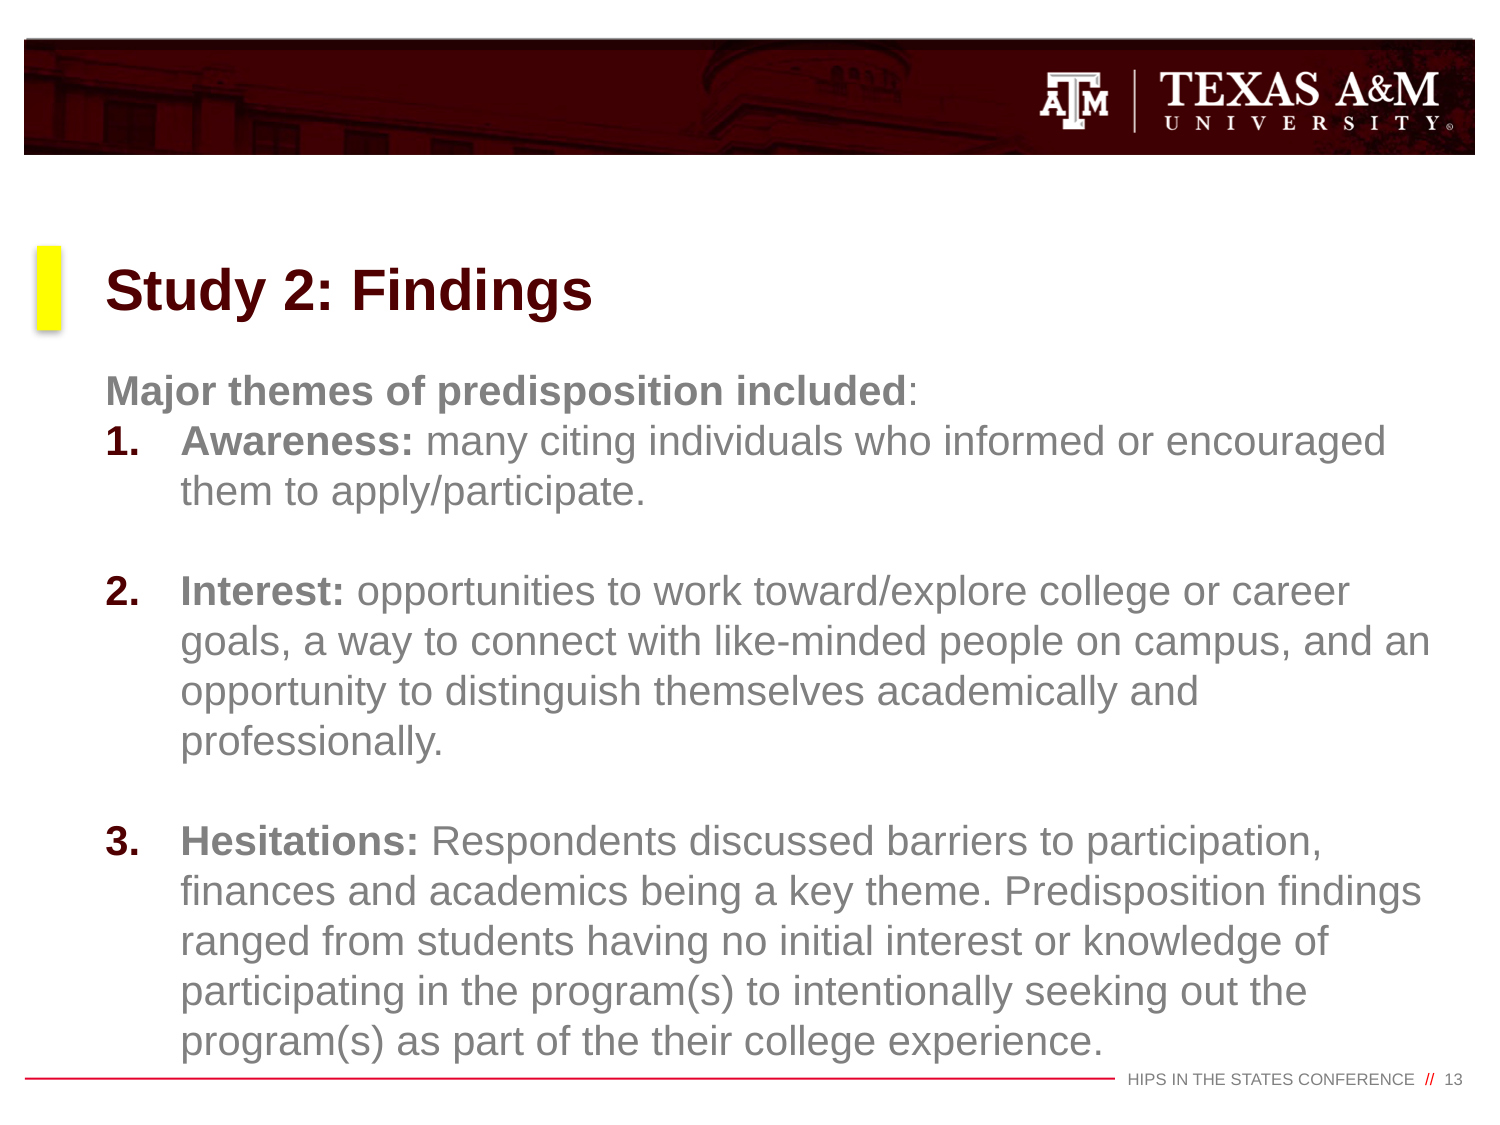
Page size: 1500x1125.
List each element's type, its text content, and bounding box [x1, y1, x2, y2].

text_box [36, 245, 62, 331]
picture [24, 37, 1476, 156]
text_box Major themes of predisposition included: Awareness: many citing individuals who informed or encouraged them to apply/participate. Interest: opportunities to work toward/explore college or career goals, a way to connect with like-minded people on campus, and an opportunity to distinguish themselves academically and professionally. Hesitations: Respondents discussed barriers to participation, finances and academics being a key theme. Predisposition findings ranged from students having no initial interest or knowledge of participating in the program(s) to intentionally seeking out the program(s) as part of the their college experience. [90, 356, 1449, 1072]
text_box Study 2: Findings [90, 244, 1475, 330]
text_box HIPS IN THE STATES CONFERENCE // 13 [1083, 1060, 1478, 1116]
